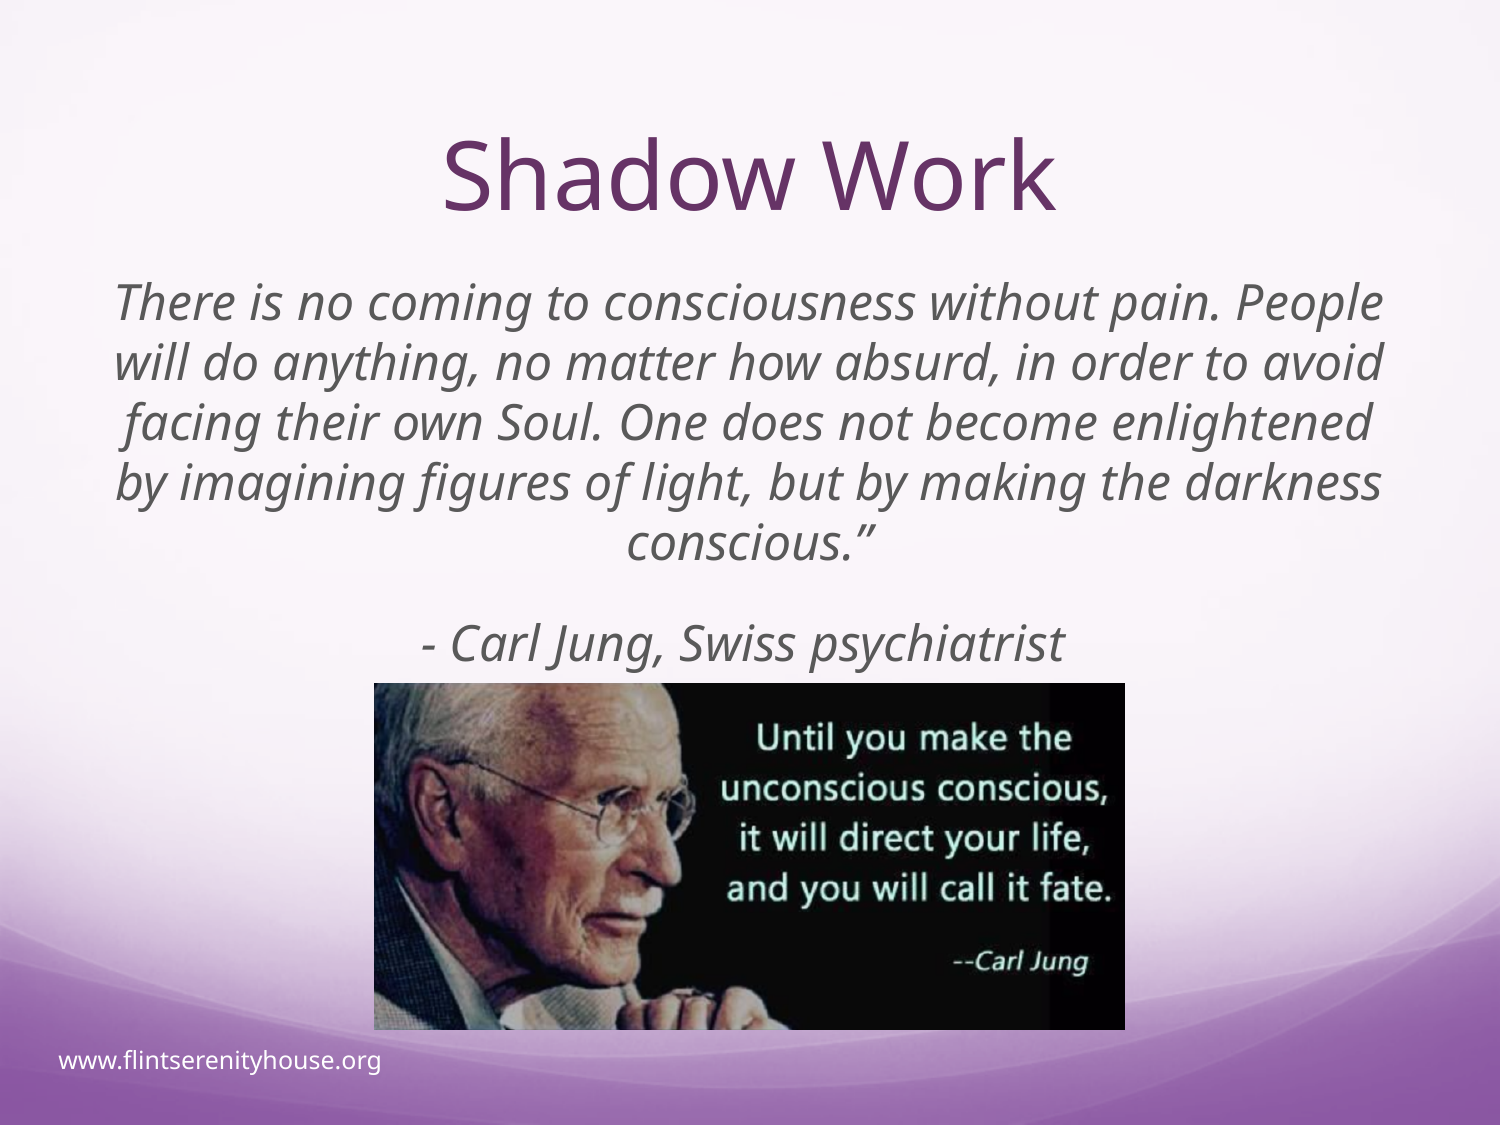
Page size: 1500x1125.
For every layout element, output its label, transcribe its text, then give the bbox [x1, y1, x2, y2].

list There is no coming to consciousness without pain. People will do anything, no matter how absurd, in order to avoid facing their own Soul. One does not become enlightened by imagining figures of light, but by making the darkness conscious.” - Carl Jung, Swiss psychiatrist [90, 262, 1410, 975]
title Shadow Work [90, 17, 1410, 237]
picture [0, 0, 1500, 1125]
footer www.flintserenityhouse.org [43, 1029, 838, 1090]
